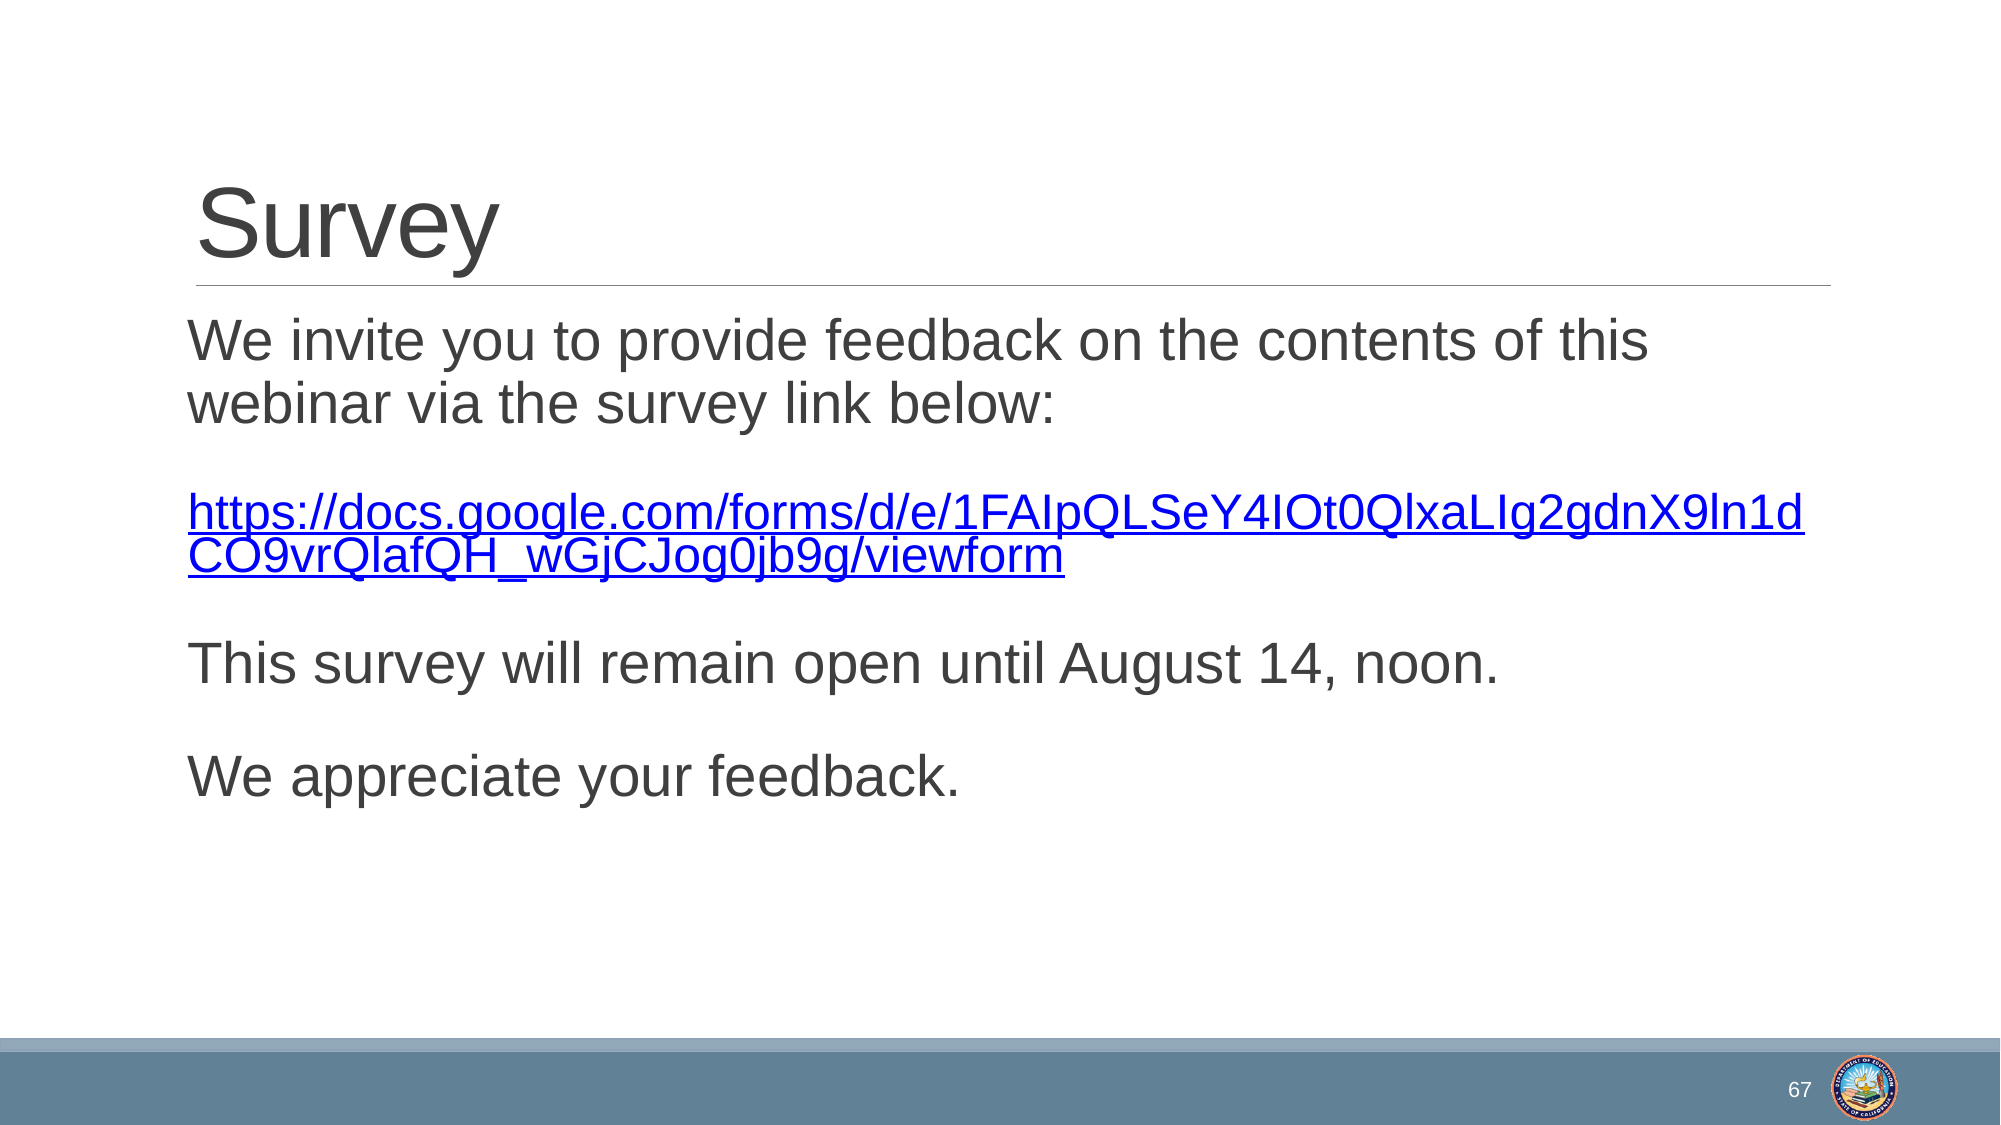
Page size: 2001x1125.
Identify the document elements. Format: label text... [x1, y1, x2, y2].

list We invite you to provide feedback on the contents of this webinar via the survey link below: https://docs.google.com/forms/d/e/1FAIpQLSeY4IOt0QlxaLIg2gdnX9ln1dCO9vrQlafQH_wGjCJog0jb9g/viewform This survey will remain open until August 14, noon. We appreciate your feedback. [180, 302, 1830, 1018]
slide_number 67 [1611, 1059, 1827, 1119]
picture [1831, 1055, 1899, 1122]
title Survey [180, 47, 1830, 285]
